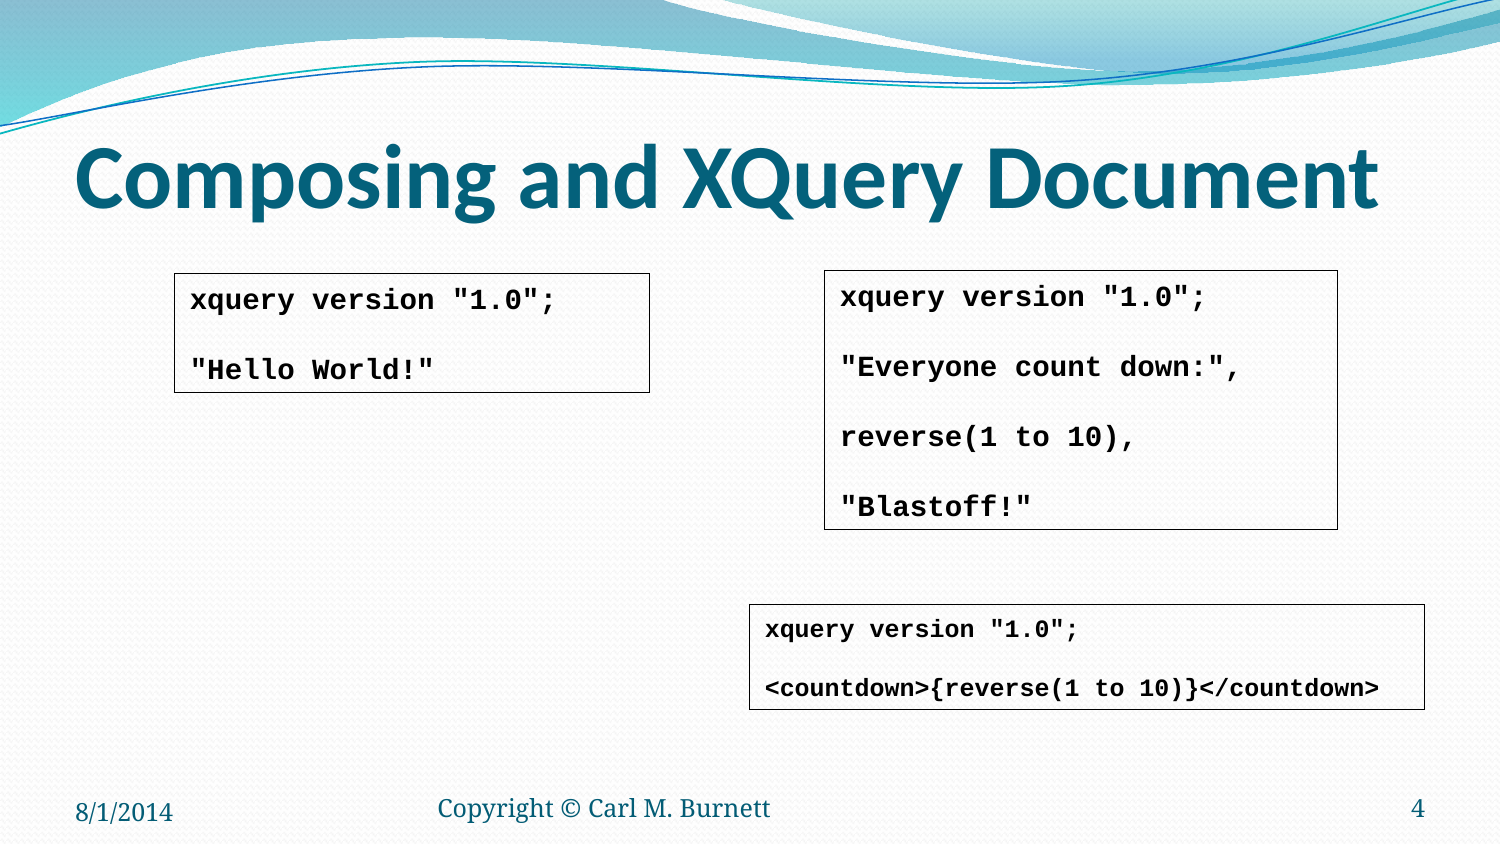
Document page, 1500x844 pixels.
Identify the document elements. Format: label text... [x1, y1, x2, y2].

text_box xquery version "1.0"; <countdown>{reverse(1 to 10)}</countdown> [749, 604, 1425, 710]
title Composing and XQuery Document [75, 86, 1425, 228]
text_box xquery version "1.0"; "Everyone count down:", reverse(1 to 10), "Blastoff!" [824, 270, 1338, 530]
footer Copyright © Carl M. Burnett [437, 782, 988, 827]
slide_number 4 [1299, 782, 1425, 827]
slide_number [75, 782, 425, 827]
text_box xquery version "1.0"; "Hello World!" [174, 273, 650, 393]
